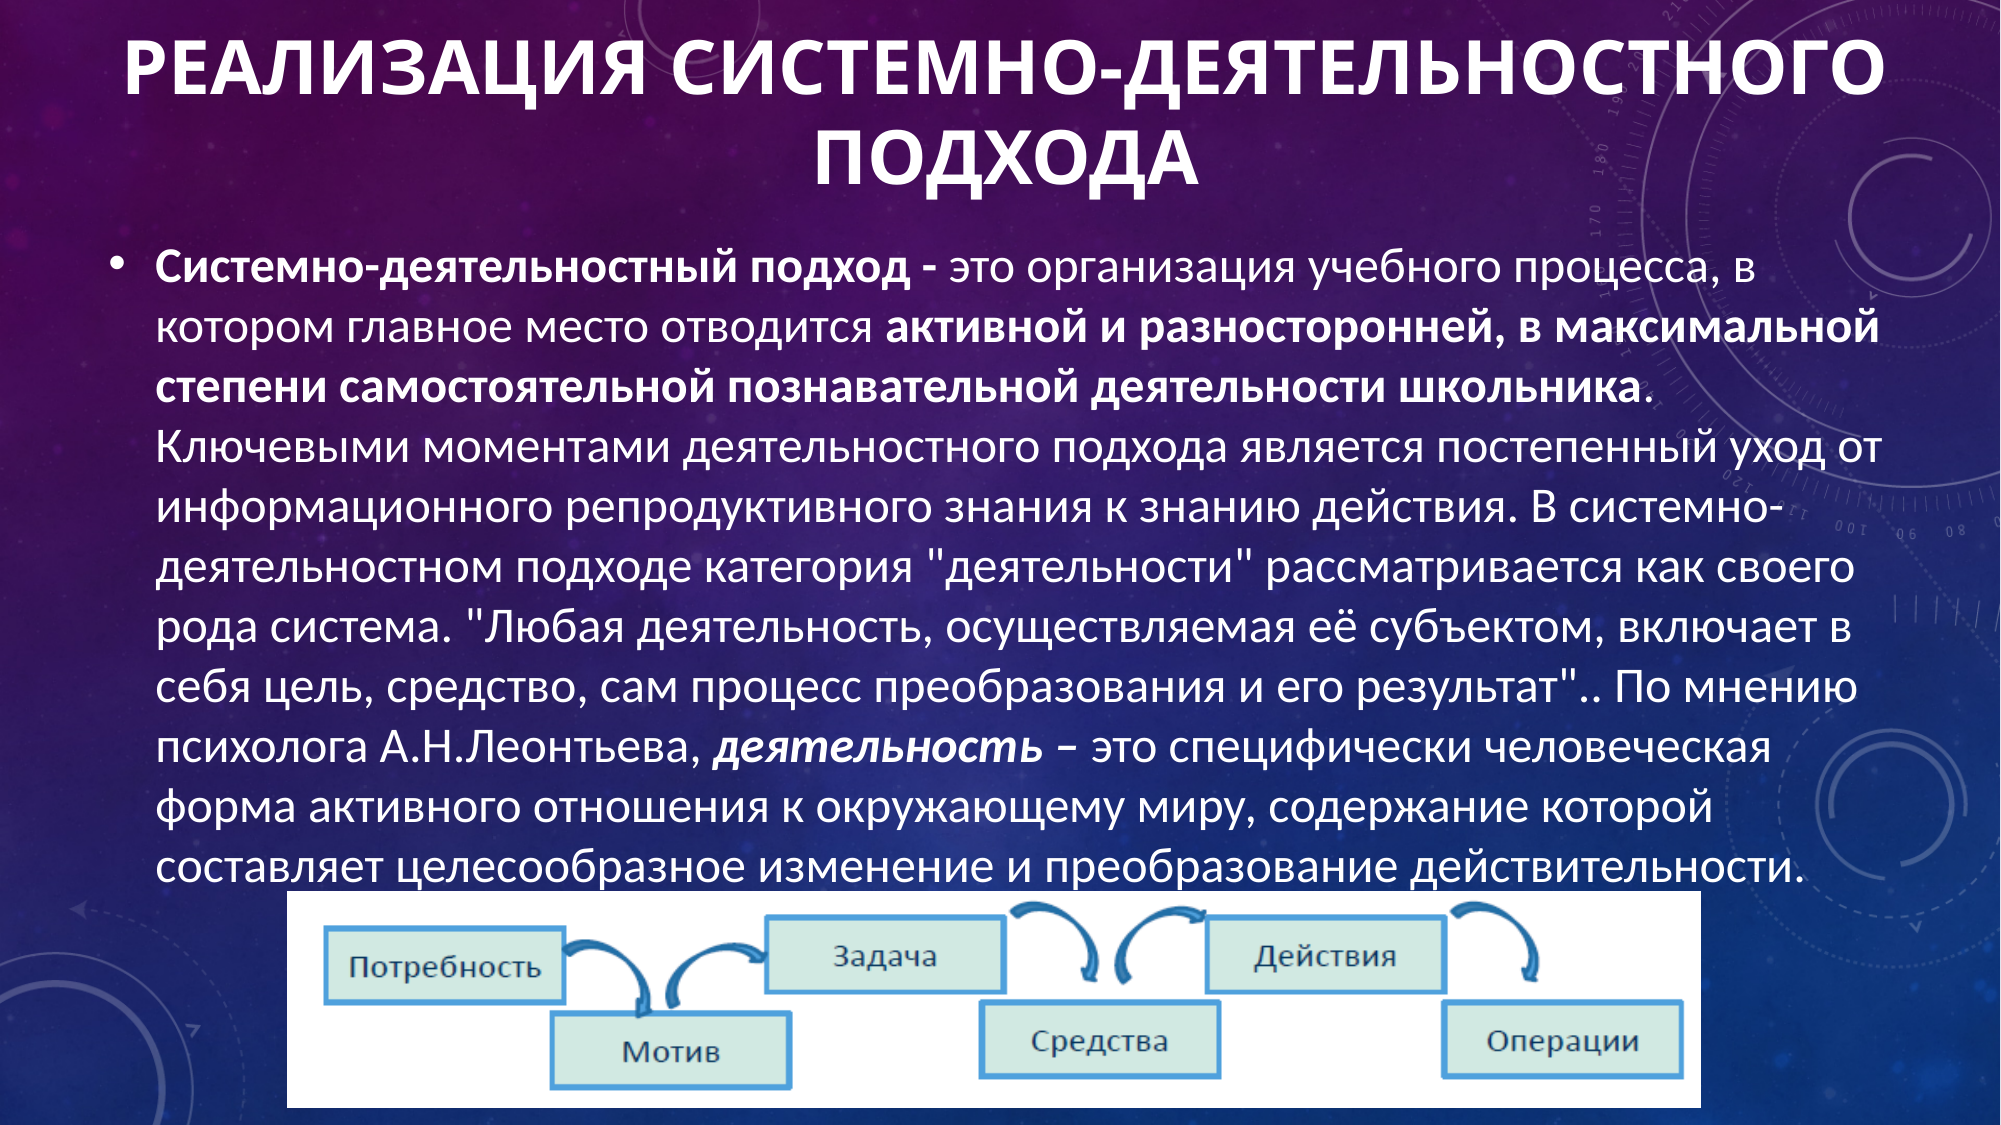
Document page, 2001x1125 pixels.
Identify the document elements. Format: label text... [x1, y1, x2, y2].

picture [0, 0, 2001, 1125]
list Системно-деятельностный подход - это организация учебного процесса, в котором главное место отводится активной и разносторонней, в максимальной степени самостоятельной познавательной деятельности школьника. Ключевыми моментами деятельностного подхода является постепенный уход от информационного репродуктивного знания к знанию действия. В системно-деятельностном подходе категория "деятельности" рассматривается как своего рода система. "Любая деятельность, осуществляемая её субъектом, включает в себя цель, средство, сам процесс преобразования и его результат".. По мнению психолога А.Н.Леонтьева, деятельность – это специфически человеческая форма активного отношения к окружающему миру, содержание которой составляет целесообразное изменение и преобразование действительности. [93, 205, 1909, 920]
title Реализация системно-деятельностного подхода [53, 37, 1958, 182]
